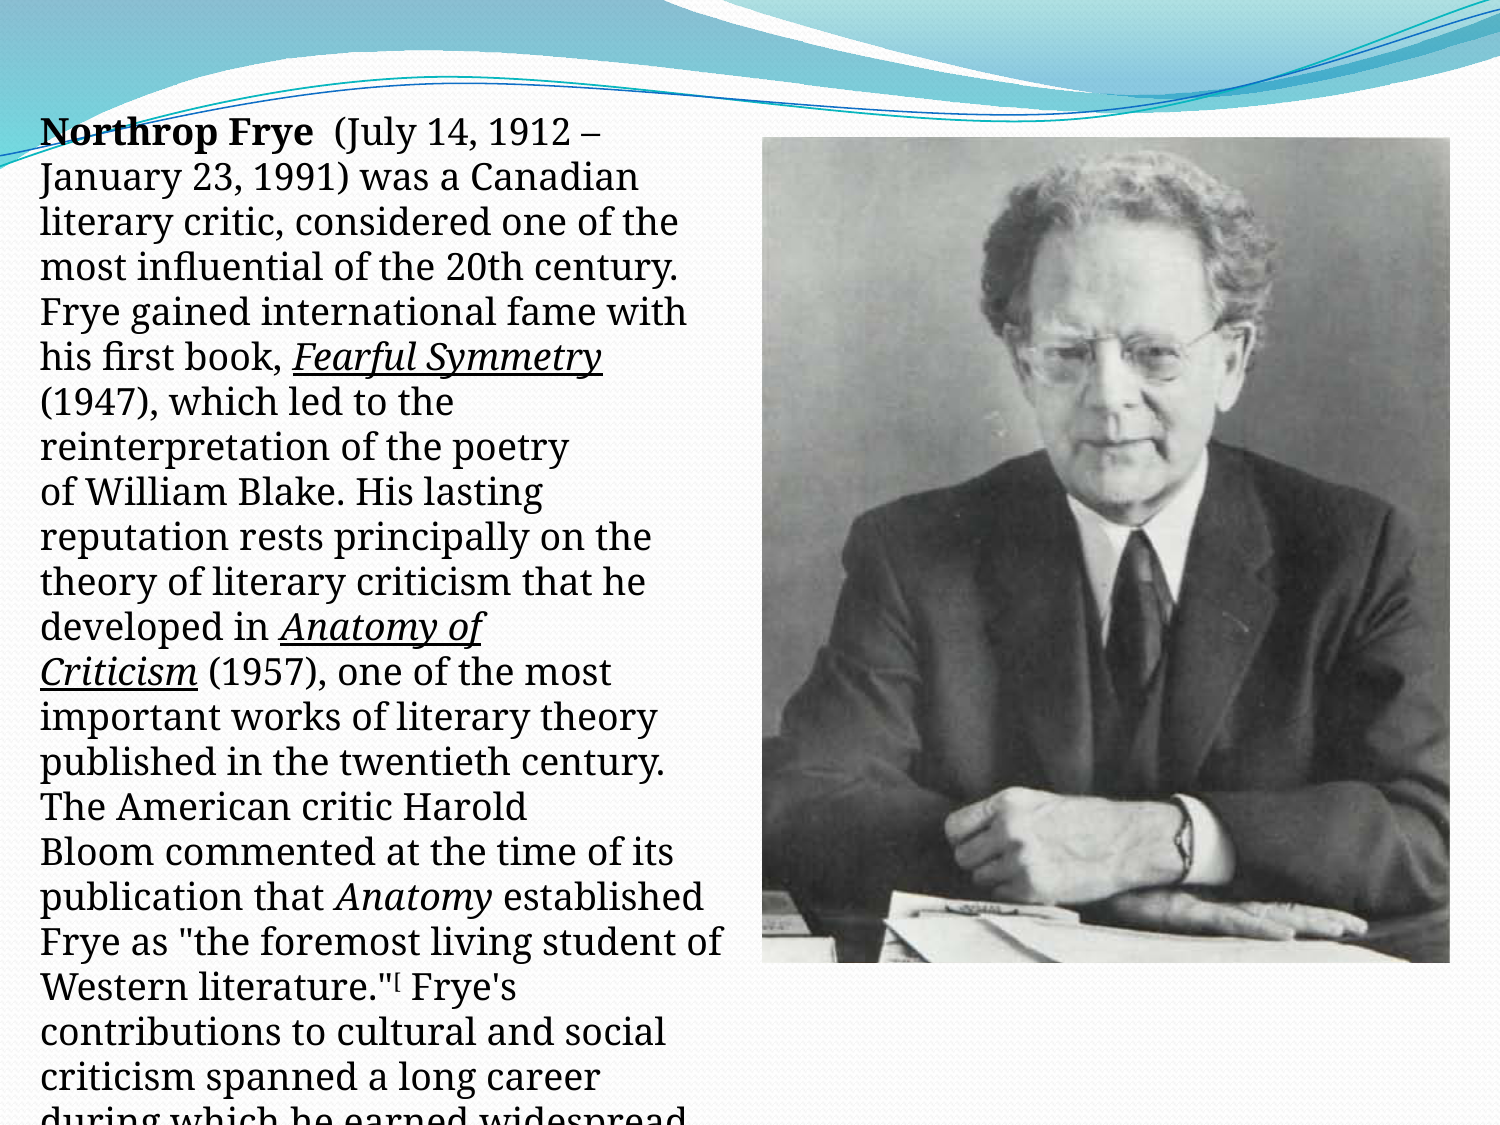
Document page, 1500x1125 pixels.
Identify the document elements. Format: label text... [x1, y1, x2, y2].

picture [762, 137, 1451, 963]
text_box Northrop Frye (July 14, 1912 – January 23, 1991) was a Canadian literary critic, considered one of the most influential of the 20th century. Frye gained international fame with his first book, Fearful Symmetry (1947), which led to the reinterpretation of the poetry of William Blake. His lasting reputation rests principally on the theory of literary criticism that he developed in Anatomy of Criticism (1957), one of the most important works of literary theory published in the twentieth century. The American critic Harold Bloom commented at the time of its publication that Anatomy established Frye as "the foremost living student of Western literature."[ Frye's contributions to cultural and social criticism spanned a long career during which he earned widespread recognition and received many honours. [24, 100, 738, 1125]
